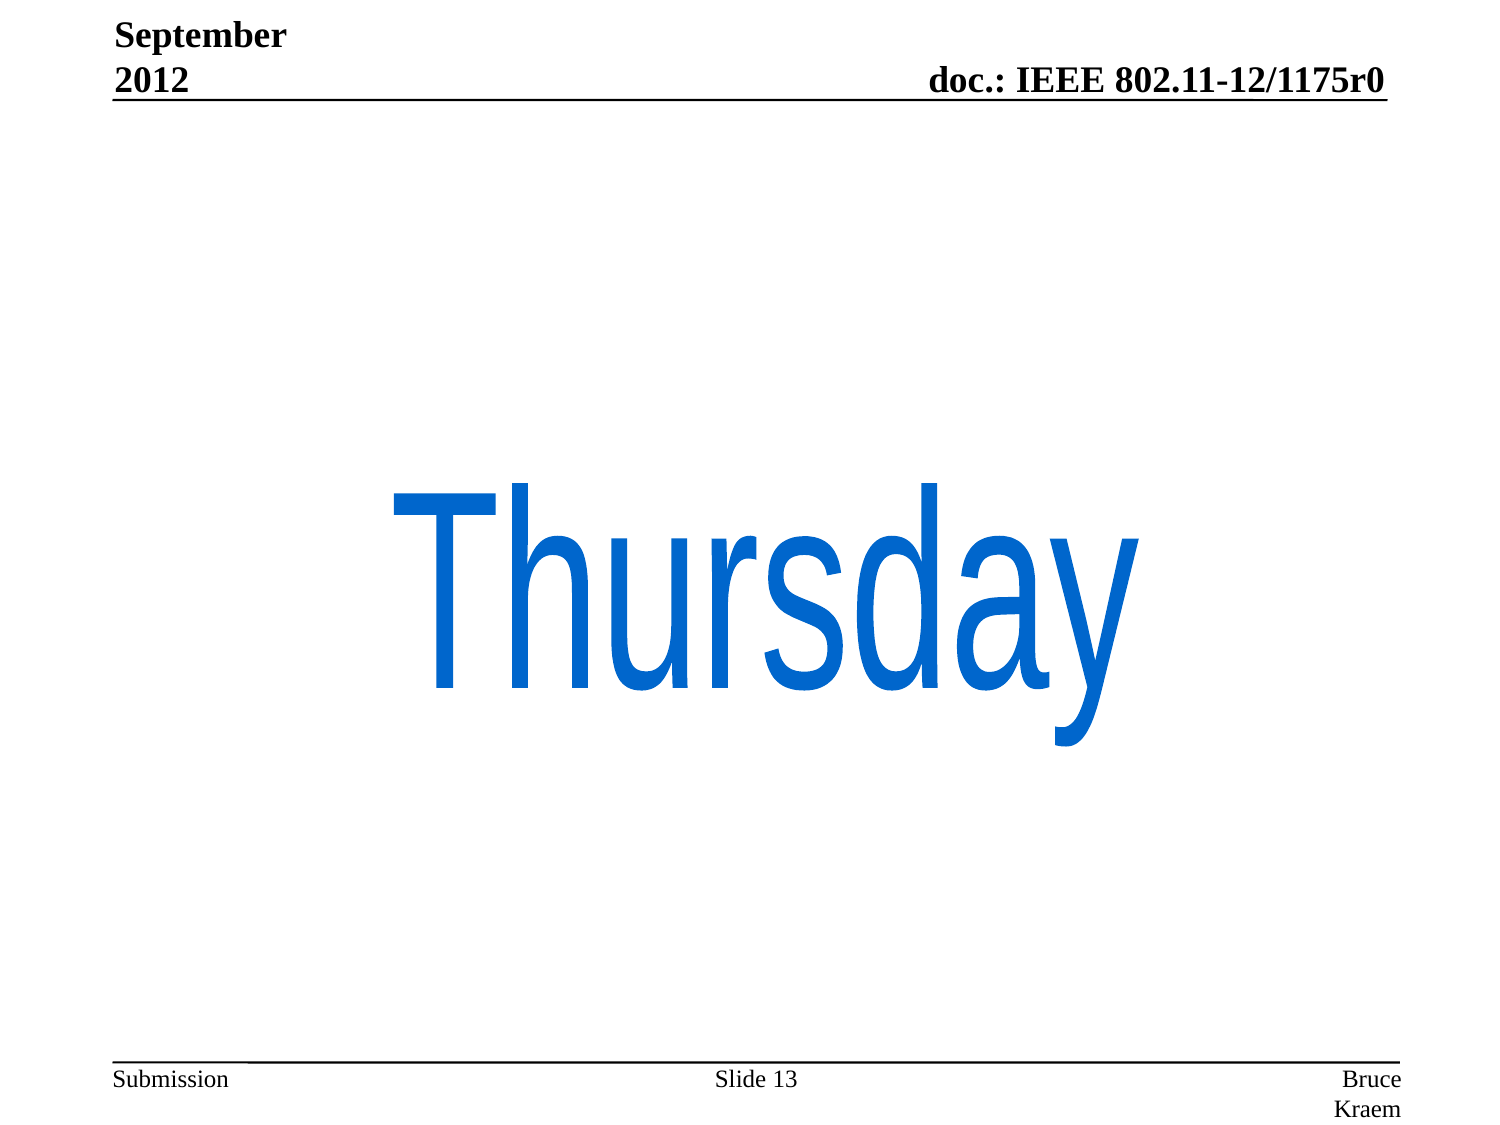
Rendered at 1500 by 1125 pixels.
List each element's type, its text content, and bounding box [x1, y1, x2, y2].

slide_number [114, 54, 366, 100]
footer Bruce Kraemer, Marvell [1325, 1062, 1402, 1093]
slide_number Slide 13 [714, 1062, 798, 1093]
